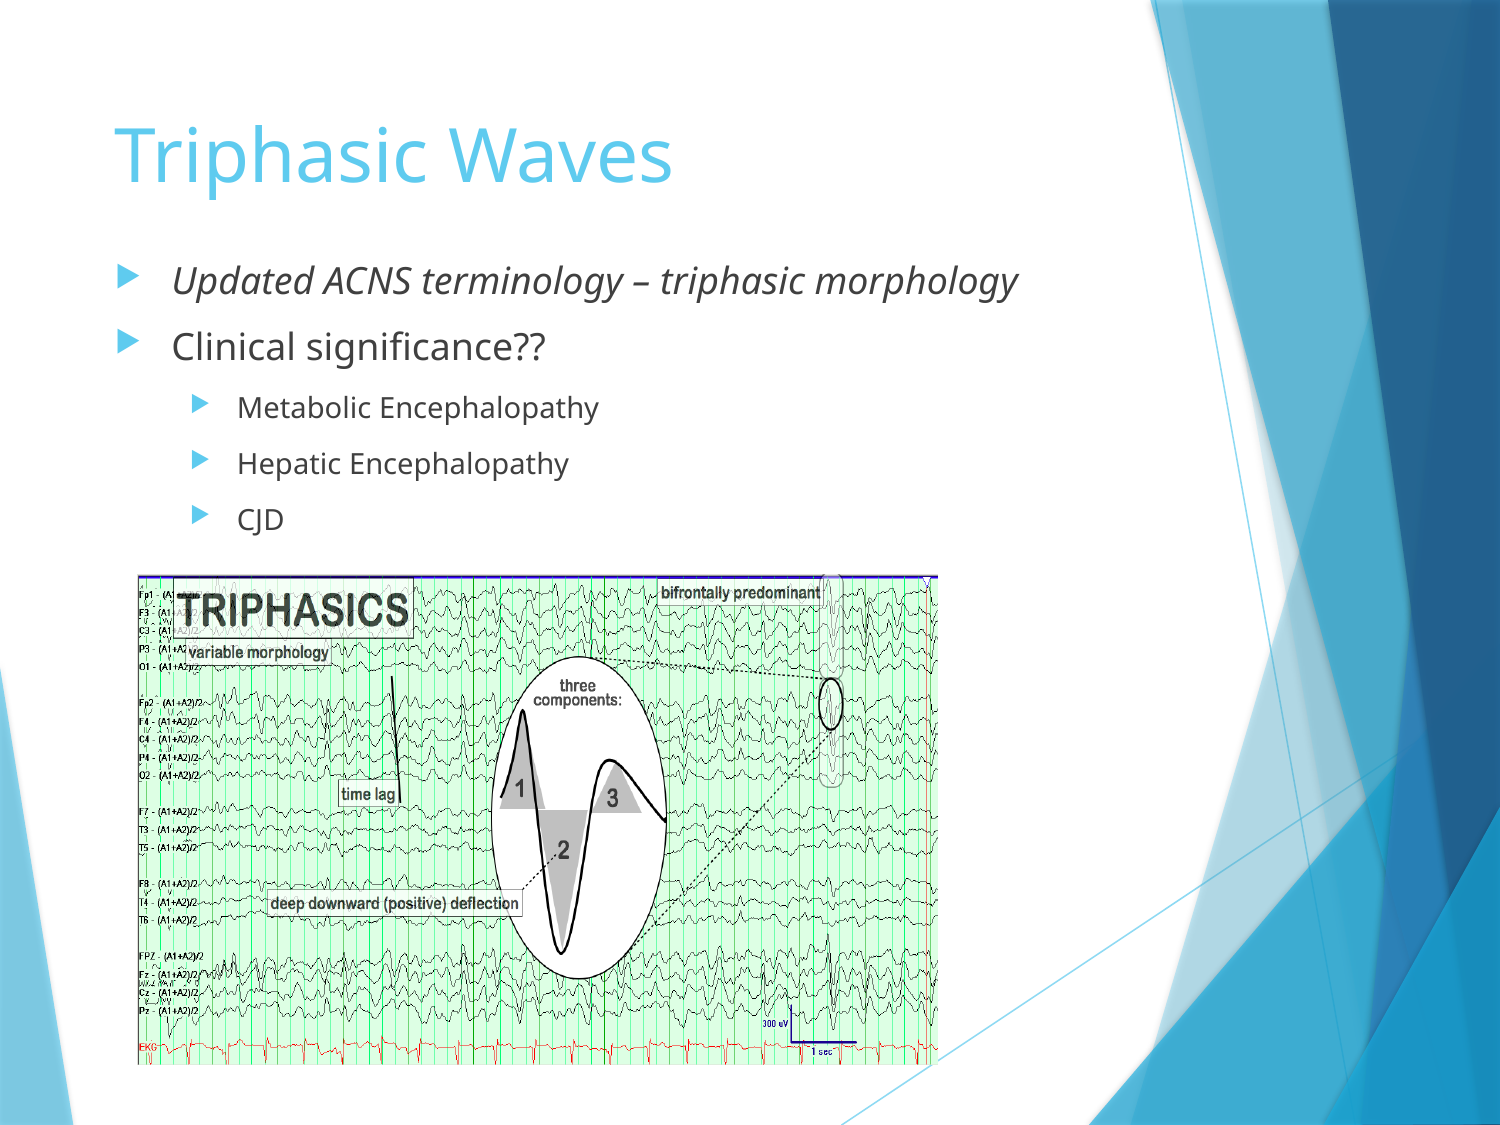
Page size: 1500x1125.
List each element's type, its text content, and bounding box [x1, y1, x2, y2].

title Triphasic Waves [99, 99, 1142, 249]
picture [136, 574, 938, 1066]
list Updated ACNS terminology – triphasic morphology Clinical significance?? Metabolic Encephalopathy Hepatic Encephalopathy CJD [99, 249, 1142, 991]
